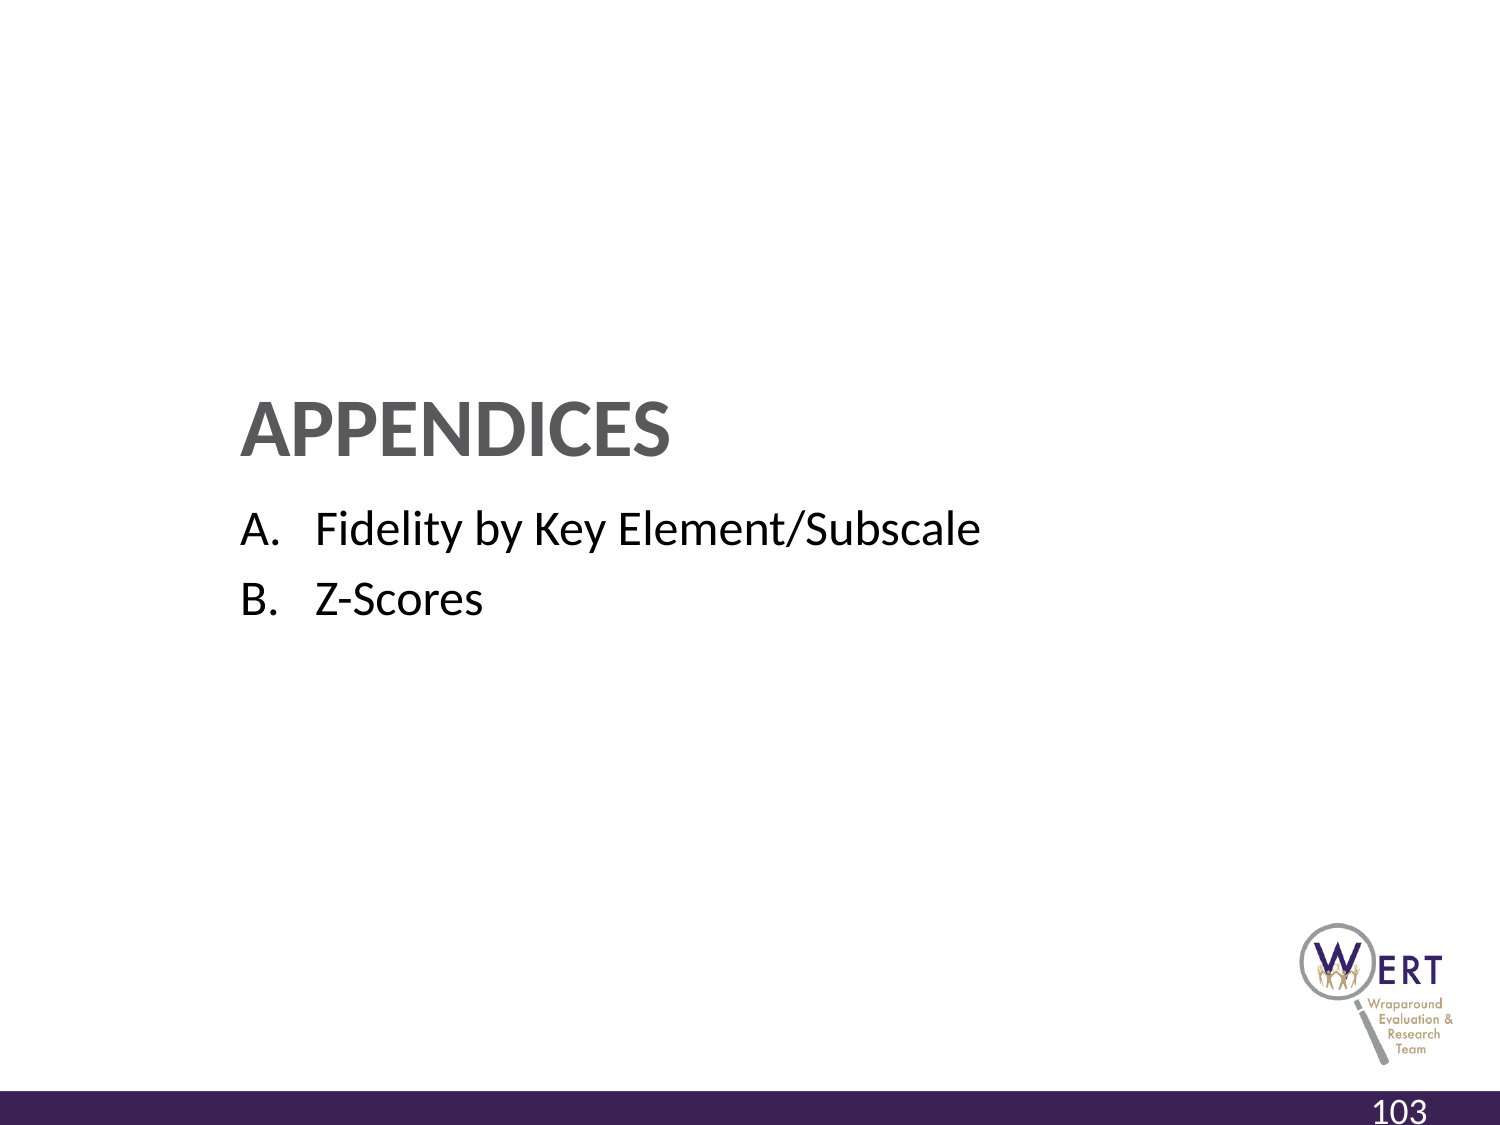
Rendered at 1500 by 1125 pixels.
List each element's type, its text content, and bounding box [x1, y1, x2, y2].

title APPENDICES [225, 237, 1450, 481]
picture [1275, 912, 1500, 1088]
list Fidelity by Key Element/Subscale Z-Scores [225, 487, 1125, 738]
